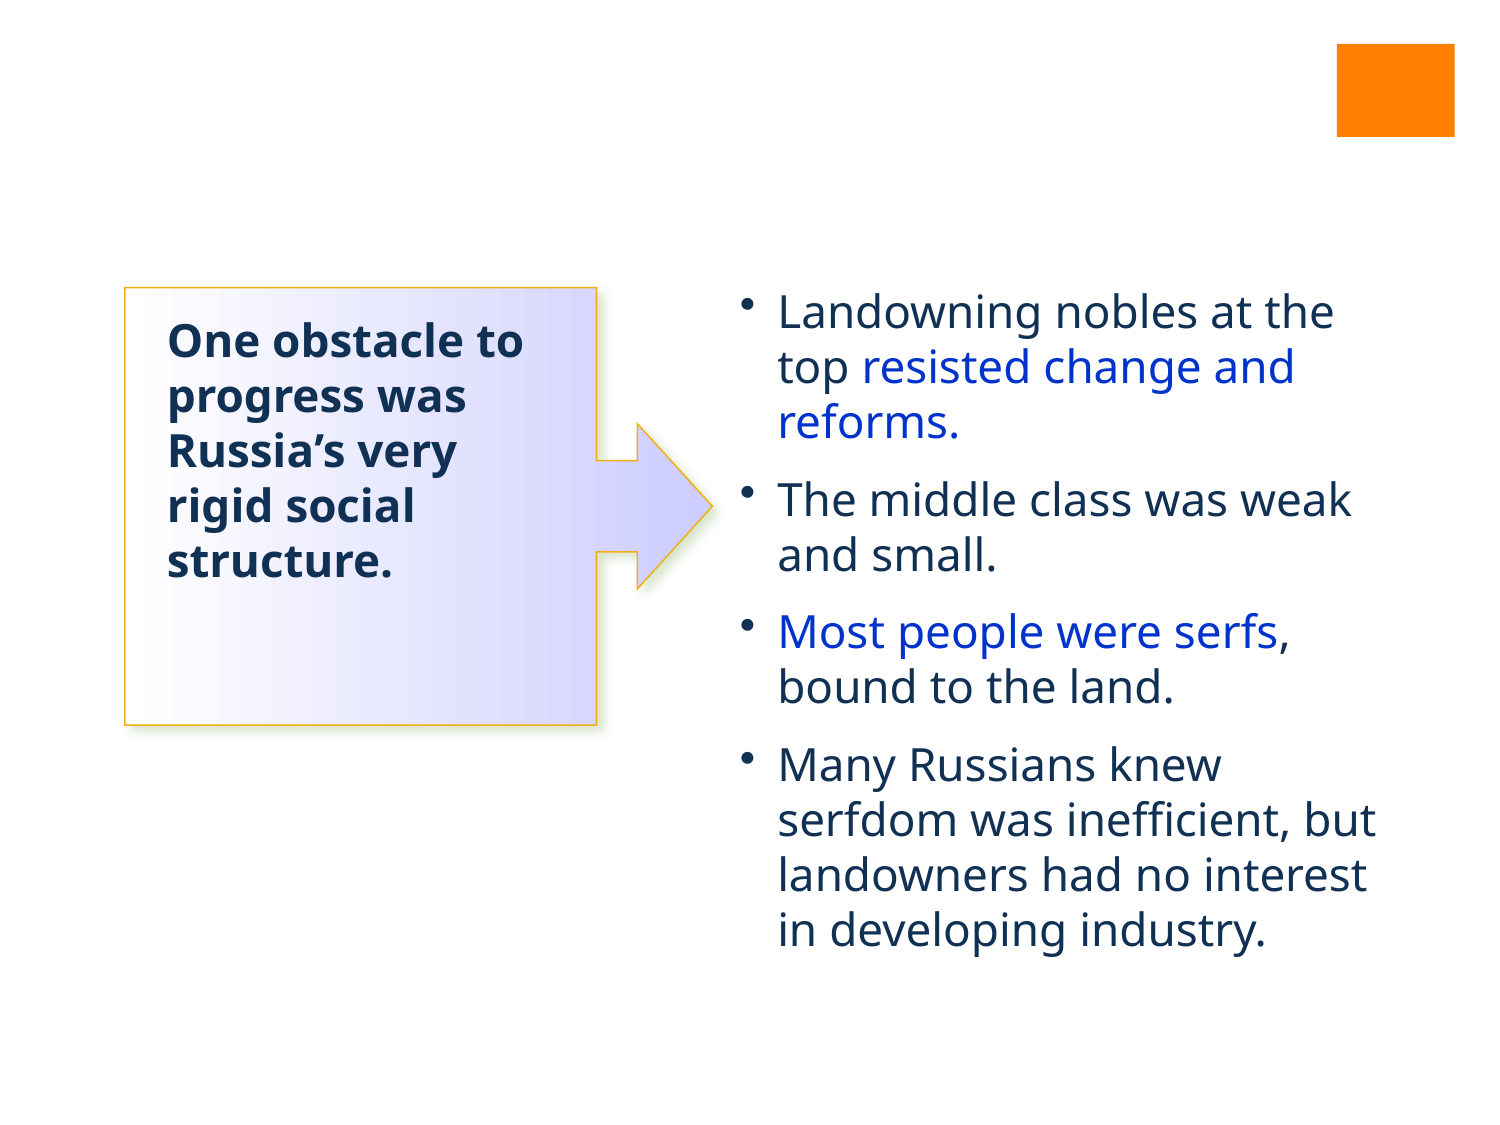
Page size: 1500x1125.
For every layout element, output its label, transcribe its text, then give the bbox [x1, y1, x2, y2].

text_box Landowning nobles at the top resisted change and reforms. The middle class was weak and small. Most people were serfs, bound to the land. Many Russians knew serfdom was inefficient, but landowners had no interest in developing industry. [724, 275, 1413, 964]
text_box [124, 287, 713, 726]
text_box One obstacle to progress was Russia’s very rigid social structure. [152, 304, 563, 594]
